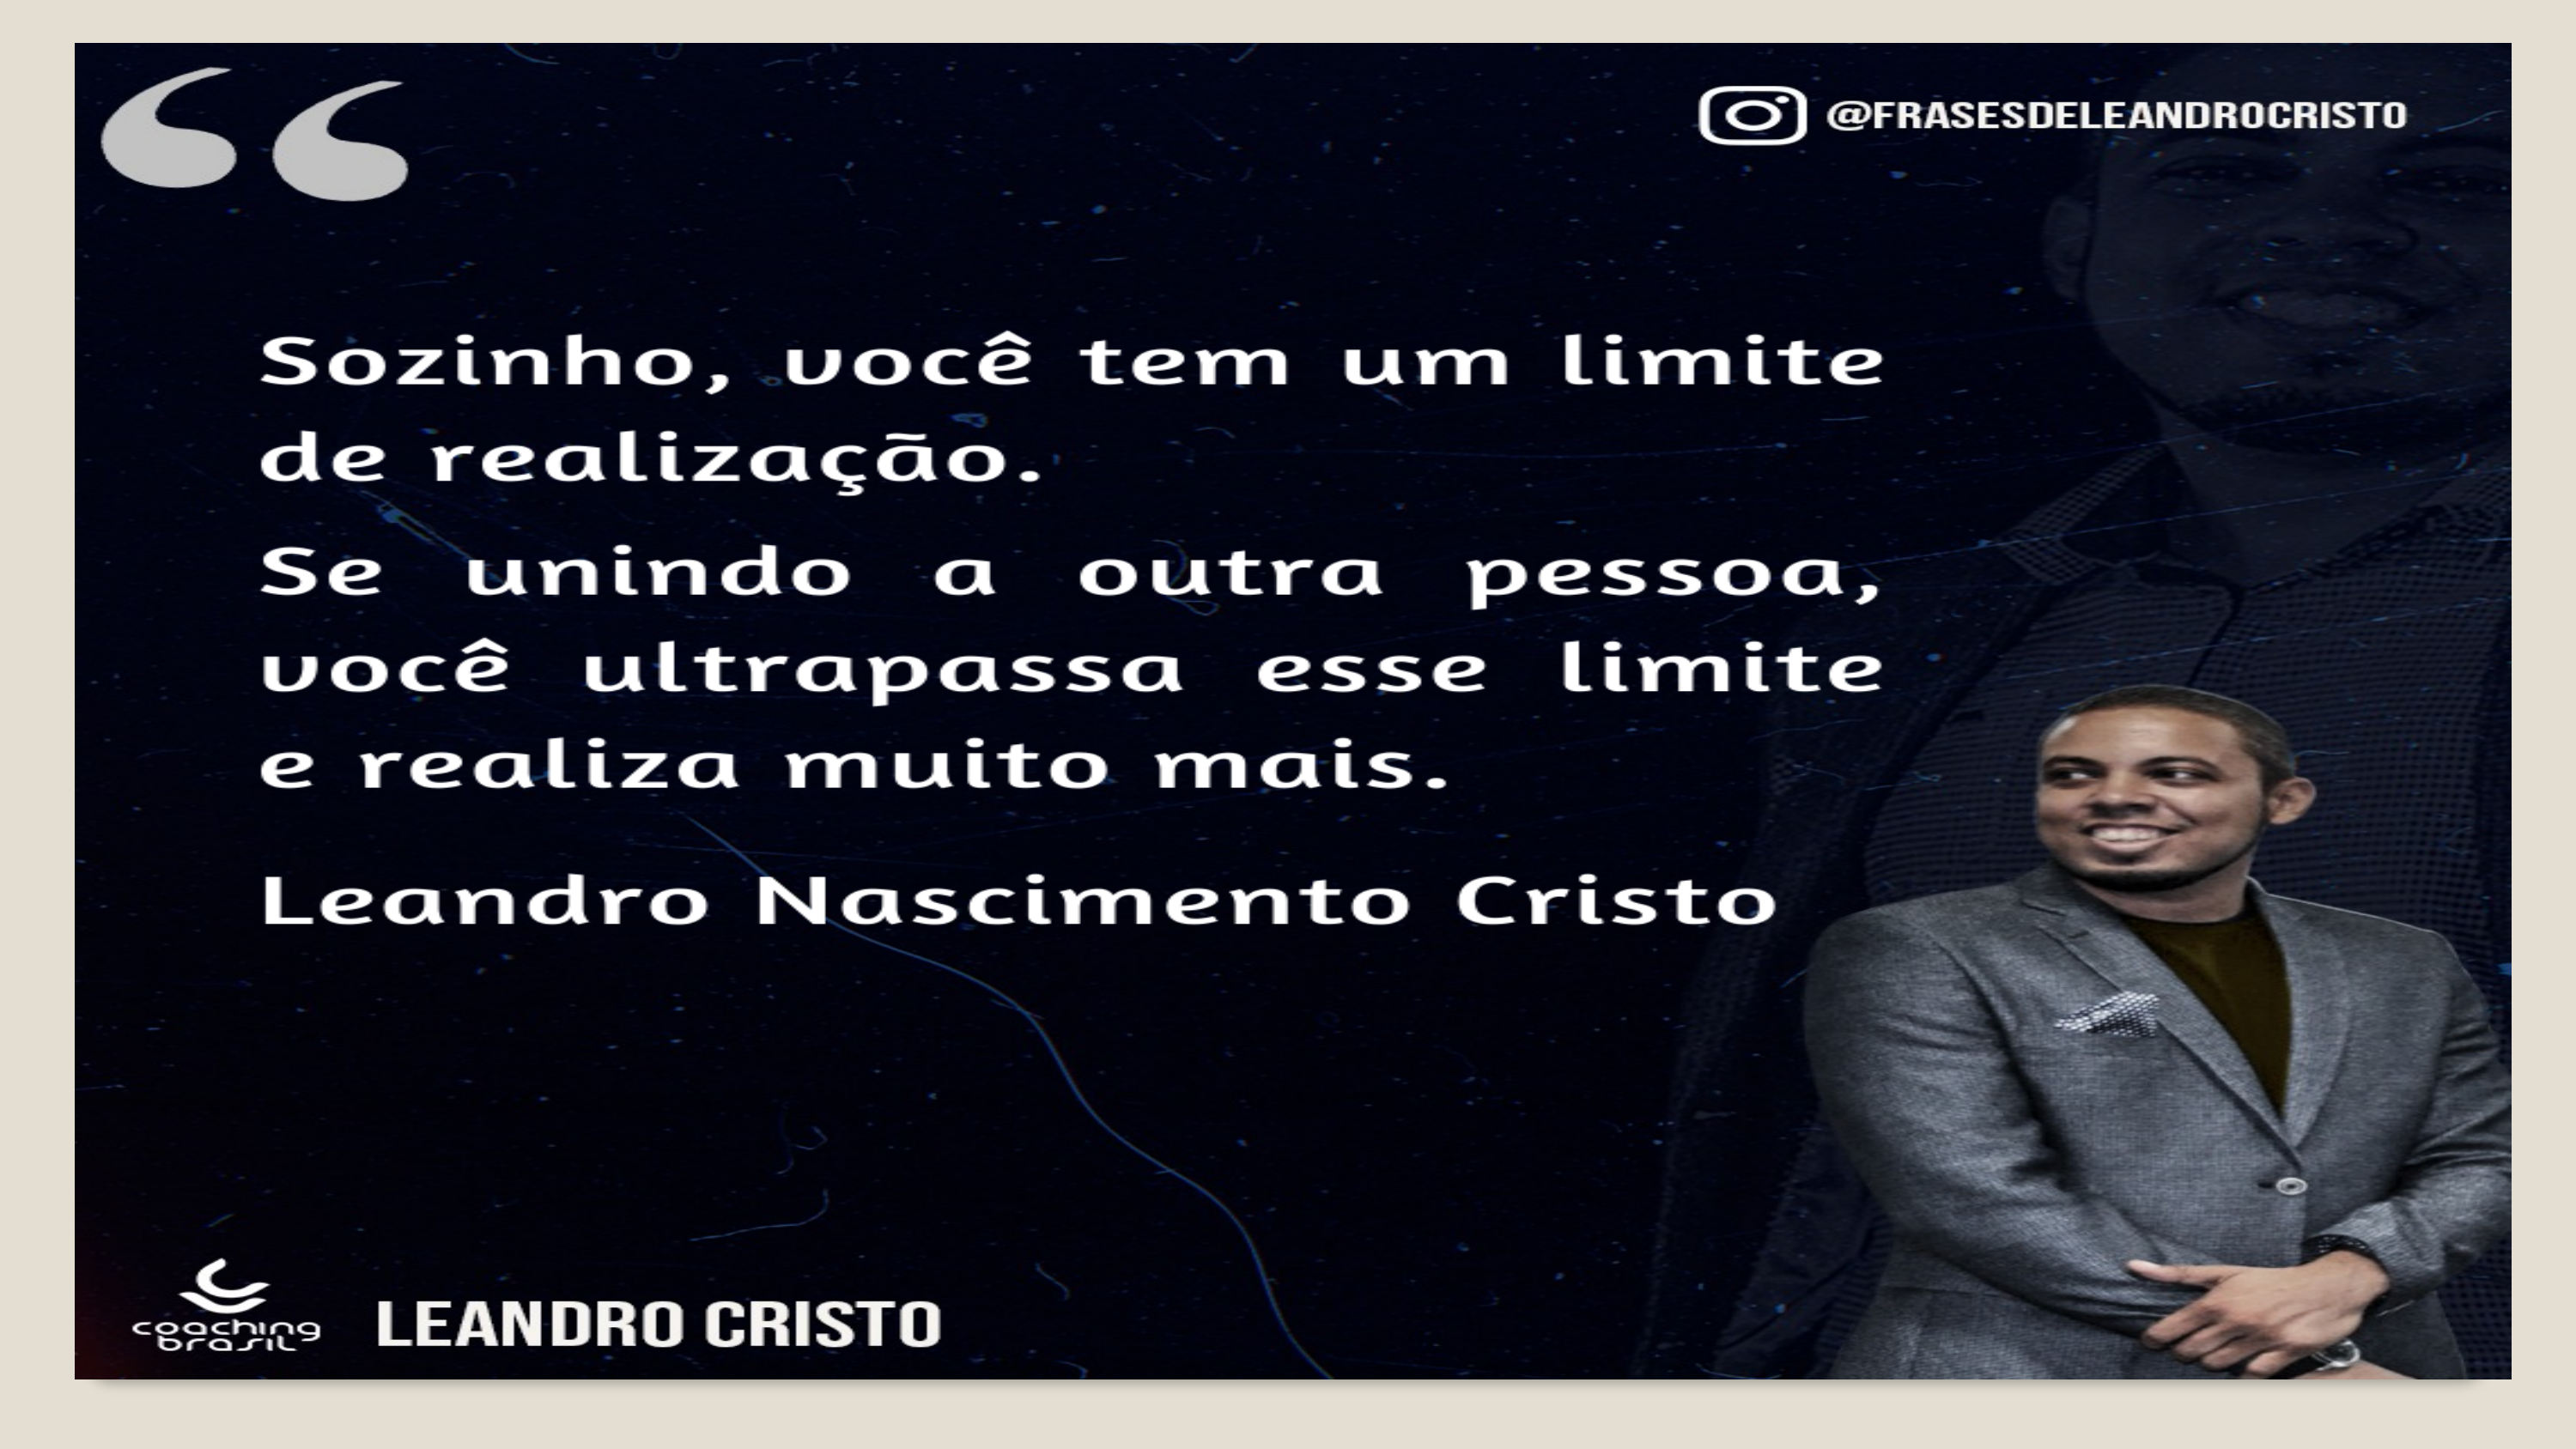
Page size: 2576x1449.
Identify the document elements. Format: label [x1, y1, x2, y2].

picture [75, 43, 2576, 1379]
